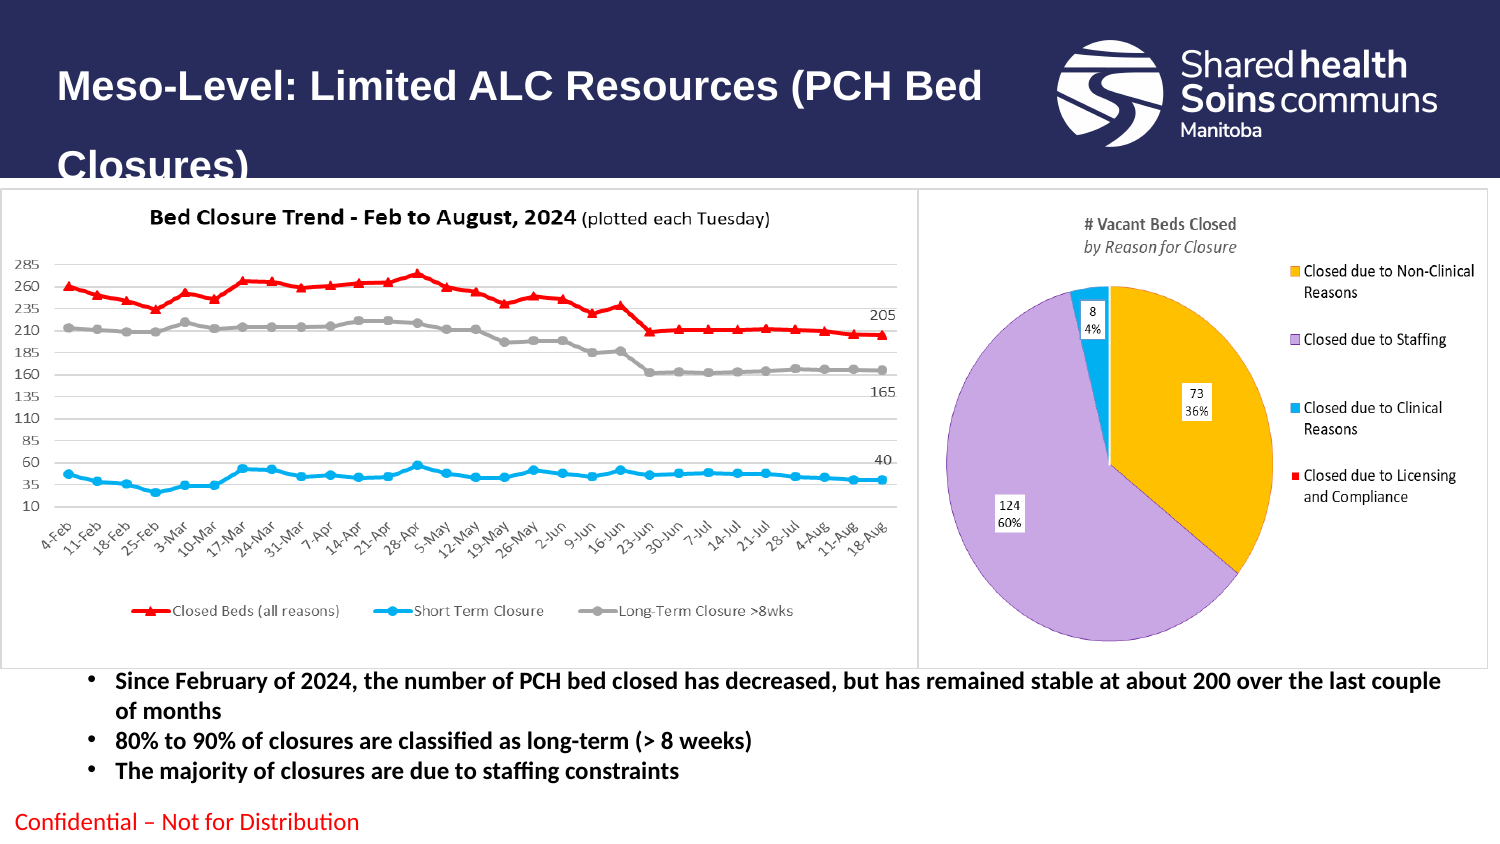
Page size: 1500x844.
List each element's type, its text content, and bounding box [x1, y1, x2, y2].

picture [0, 188, 1488, 669]
list Meso-Level: Limited ALC Resources (PCH Bed Closures) [41, 22, 1061, 94]
text_box Since February of 2024, the number of PCH bed closed has decreased, but has remained stable at about 200 over the last couple of months 80% to 90% of closures are classified as long-term (> 8 weeks) The majority of closures are due to staffing constraints [72, 669, 1479, 792]
picture [1057, 40, 1437, 147]
